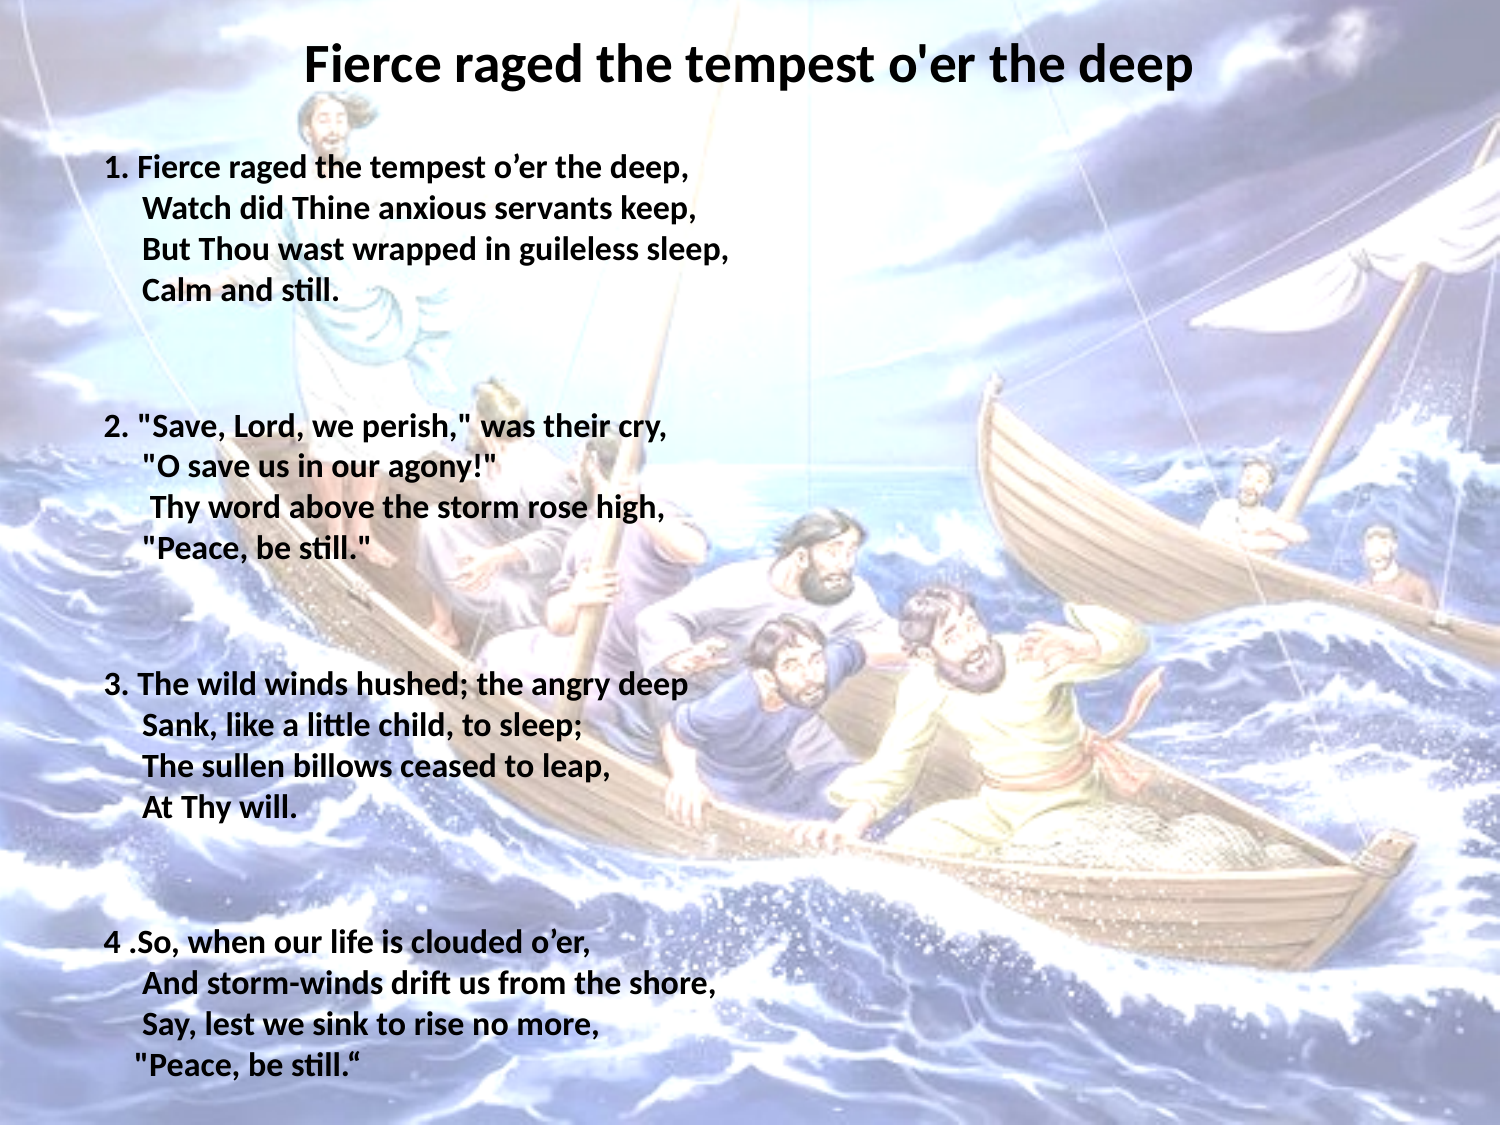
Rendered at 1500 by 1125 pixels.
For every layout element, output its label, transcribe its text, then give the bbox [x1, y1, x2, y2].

title Fierce raged the tempest o'er the deep [194, 19, 1306, 103]
subtitle 1. Fierce raged the tempest o’er the deep, Watch did Thine anxious servants keep, But Thou wast wrapped in guileless sleep, Calm and still. 2. "Save, Lord, we perish," was their cry, "O save us in our agony!" Thy word above the storm rose high, "Peace, be still." 3. The wild winds hushed; the angry deep Sank, like a little child, to sleep; The sullen billows ceased to leap, At Thy will. 4 .So, when our life is clouded o’er, And storm-winds drift us from the shore, Say, lest we sink to rise no more, "Peace, be still.“ [88, 137, 892, 1094]
